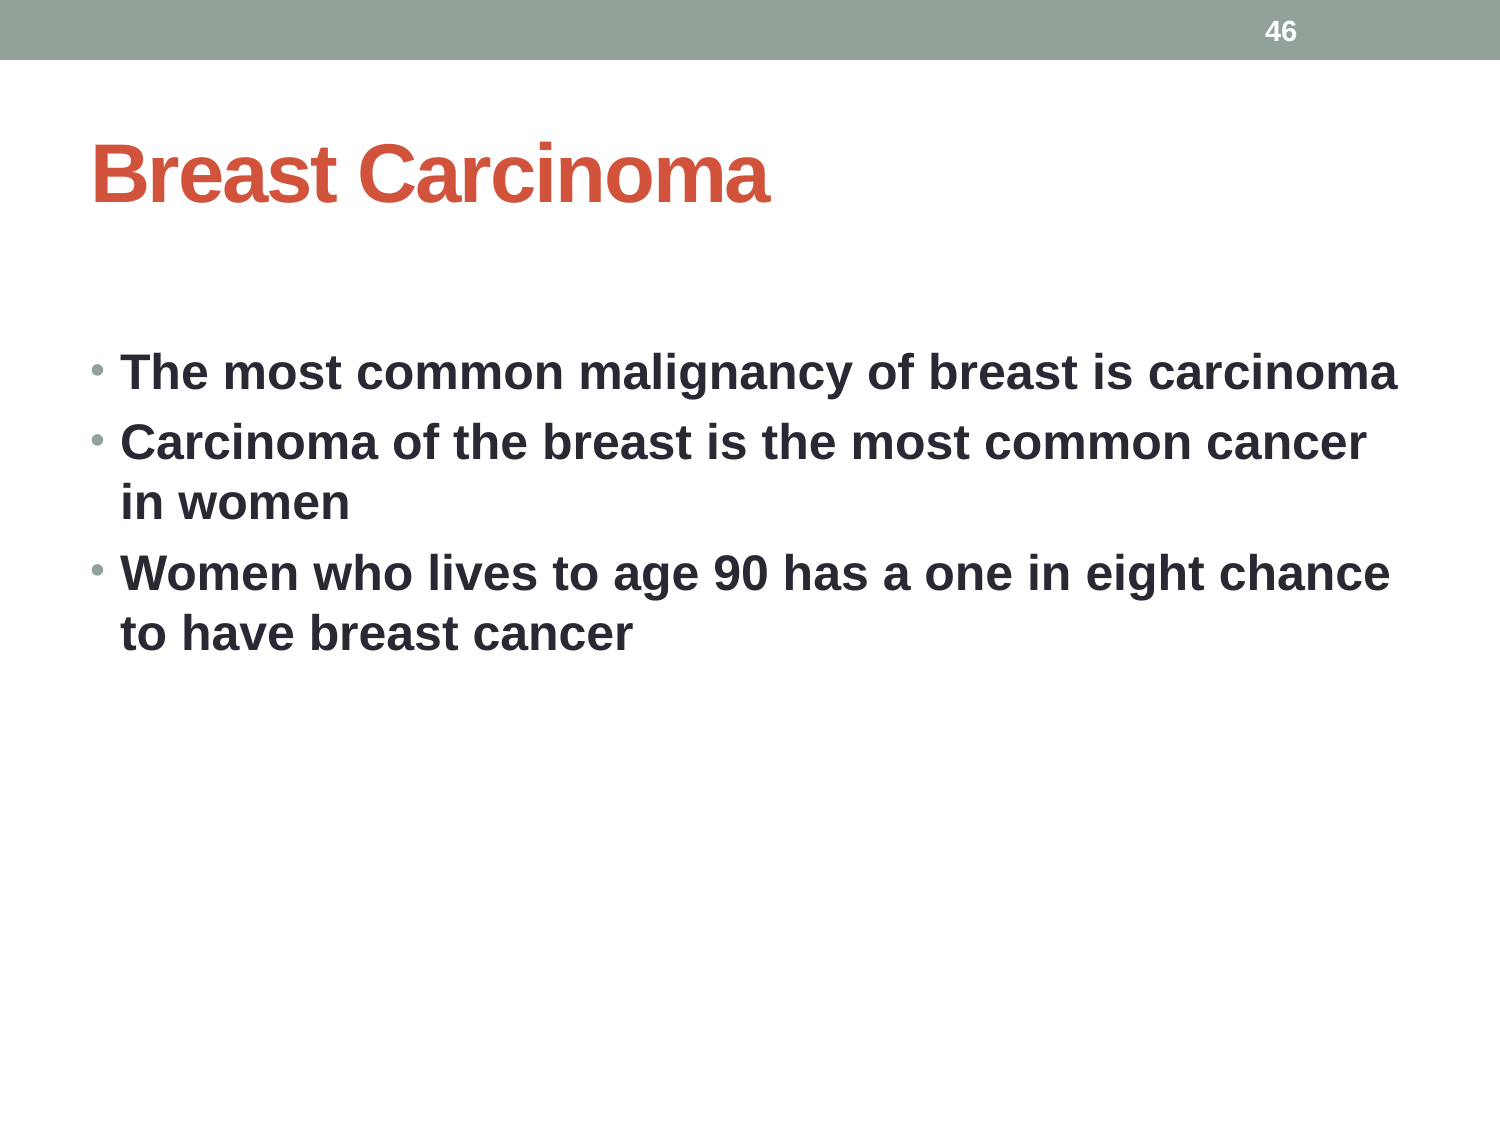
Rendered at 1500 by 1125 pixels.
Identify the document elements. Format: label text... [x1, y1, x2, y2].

list The most common malignancy of breast is carcinoma Carcinoma of the breast is the most common cancer in women Women who lives to age 90 has a one in eight chance to have breast cancer [75, 262, 1425, 1063]
slide_number 46 [1250, 3, 1425, 57]
title Breast Carcinoma [75, 87, 1425, 250]
